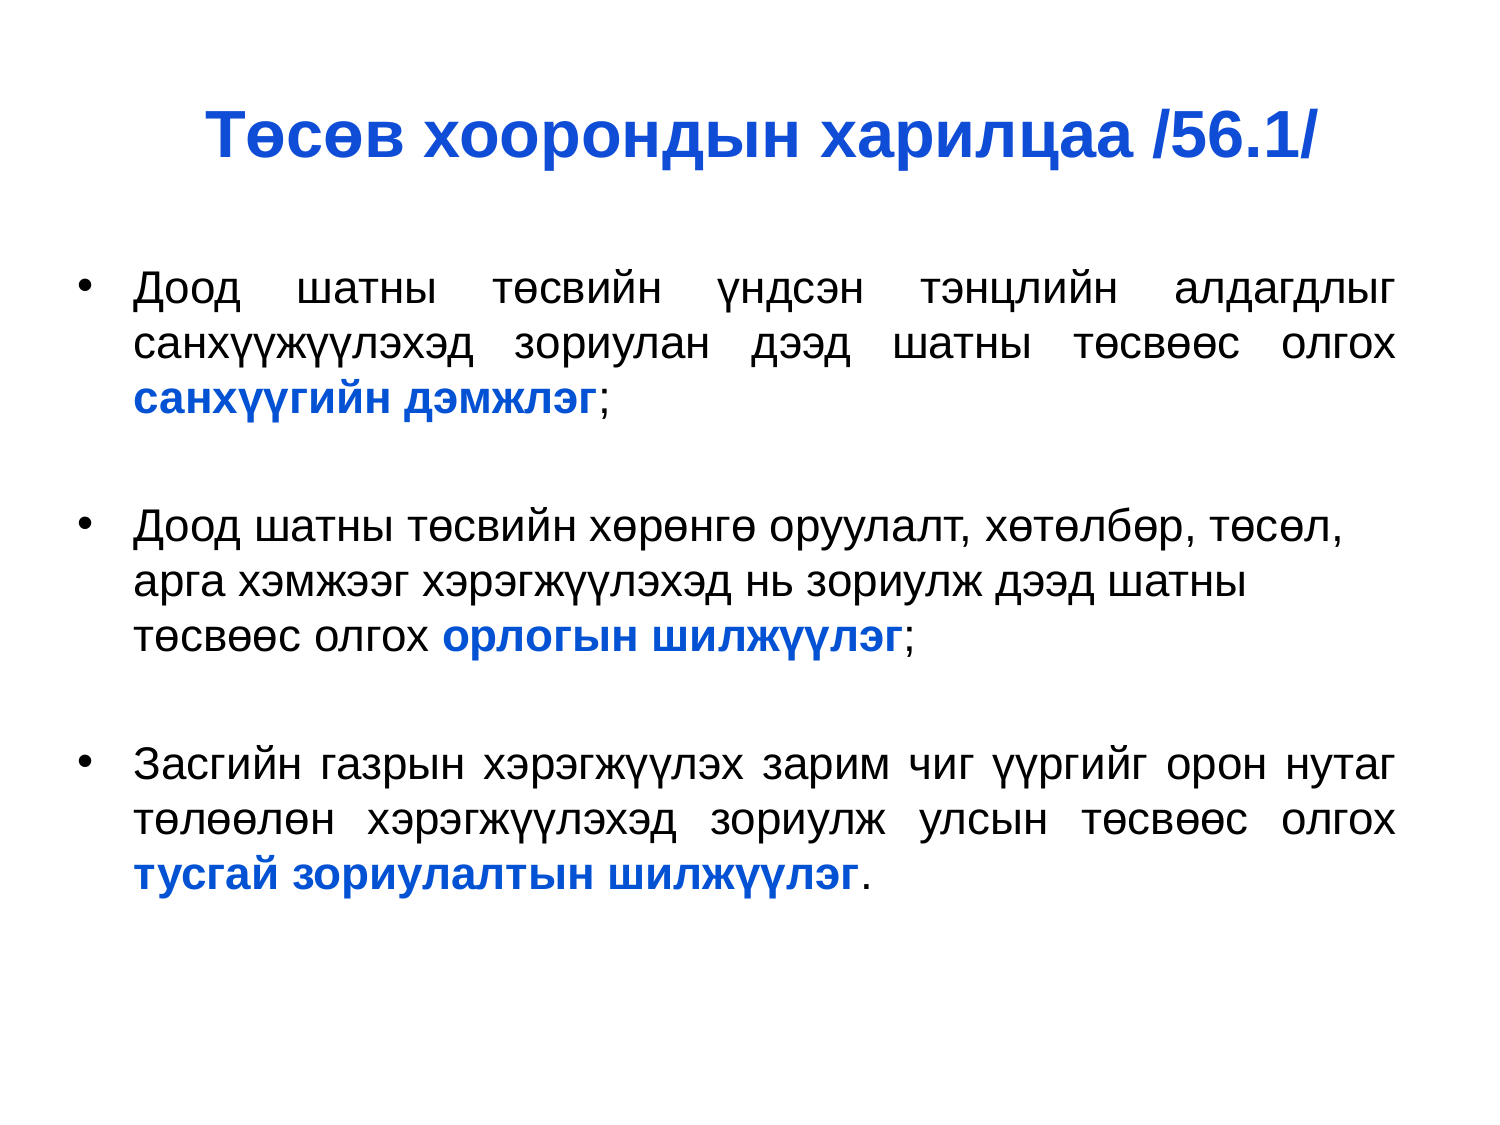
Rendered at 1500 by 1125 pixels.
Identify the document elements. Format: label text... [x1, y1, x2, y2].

list Доод шатны төсвийн үндсэн тэнцлийн алдагдлыг санхүүжүүлэхэд зориулан дээд шатны төсвөөс олгох санхүүгийн дэмжлэг; Доод шатны төсвийн хөрөнгө оруулалт, хөтөлбөр, төсөл, арга хэмжээг хэрэгжүүлэхэд нь зориулж дээд шатны төсвөөс олгох орлогын шилжүүлэг; Засгийн газрын хэрэгжүүлэх зарим чиг үүргийг орон нутаг төлөөлөн хэрэгжүүлэхэд зориулж улсын төсвөөс олгох тусгай зориулалтын шилжүүлэг. [62, 249, 1413, 968]
title Төсөв хоорондын харилцаа /56.1/ [87, 75, 1438, 188]
